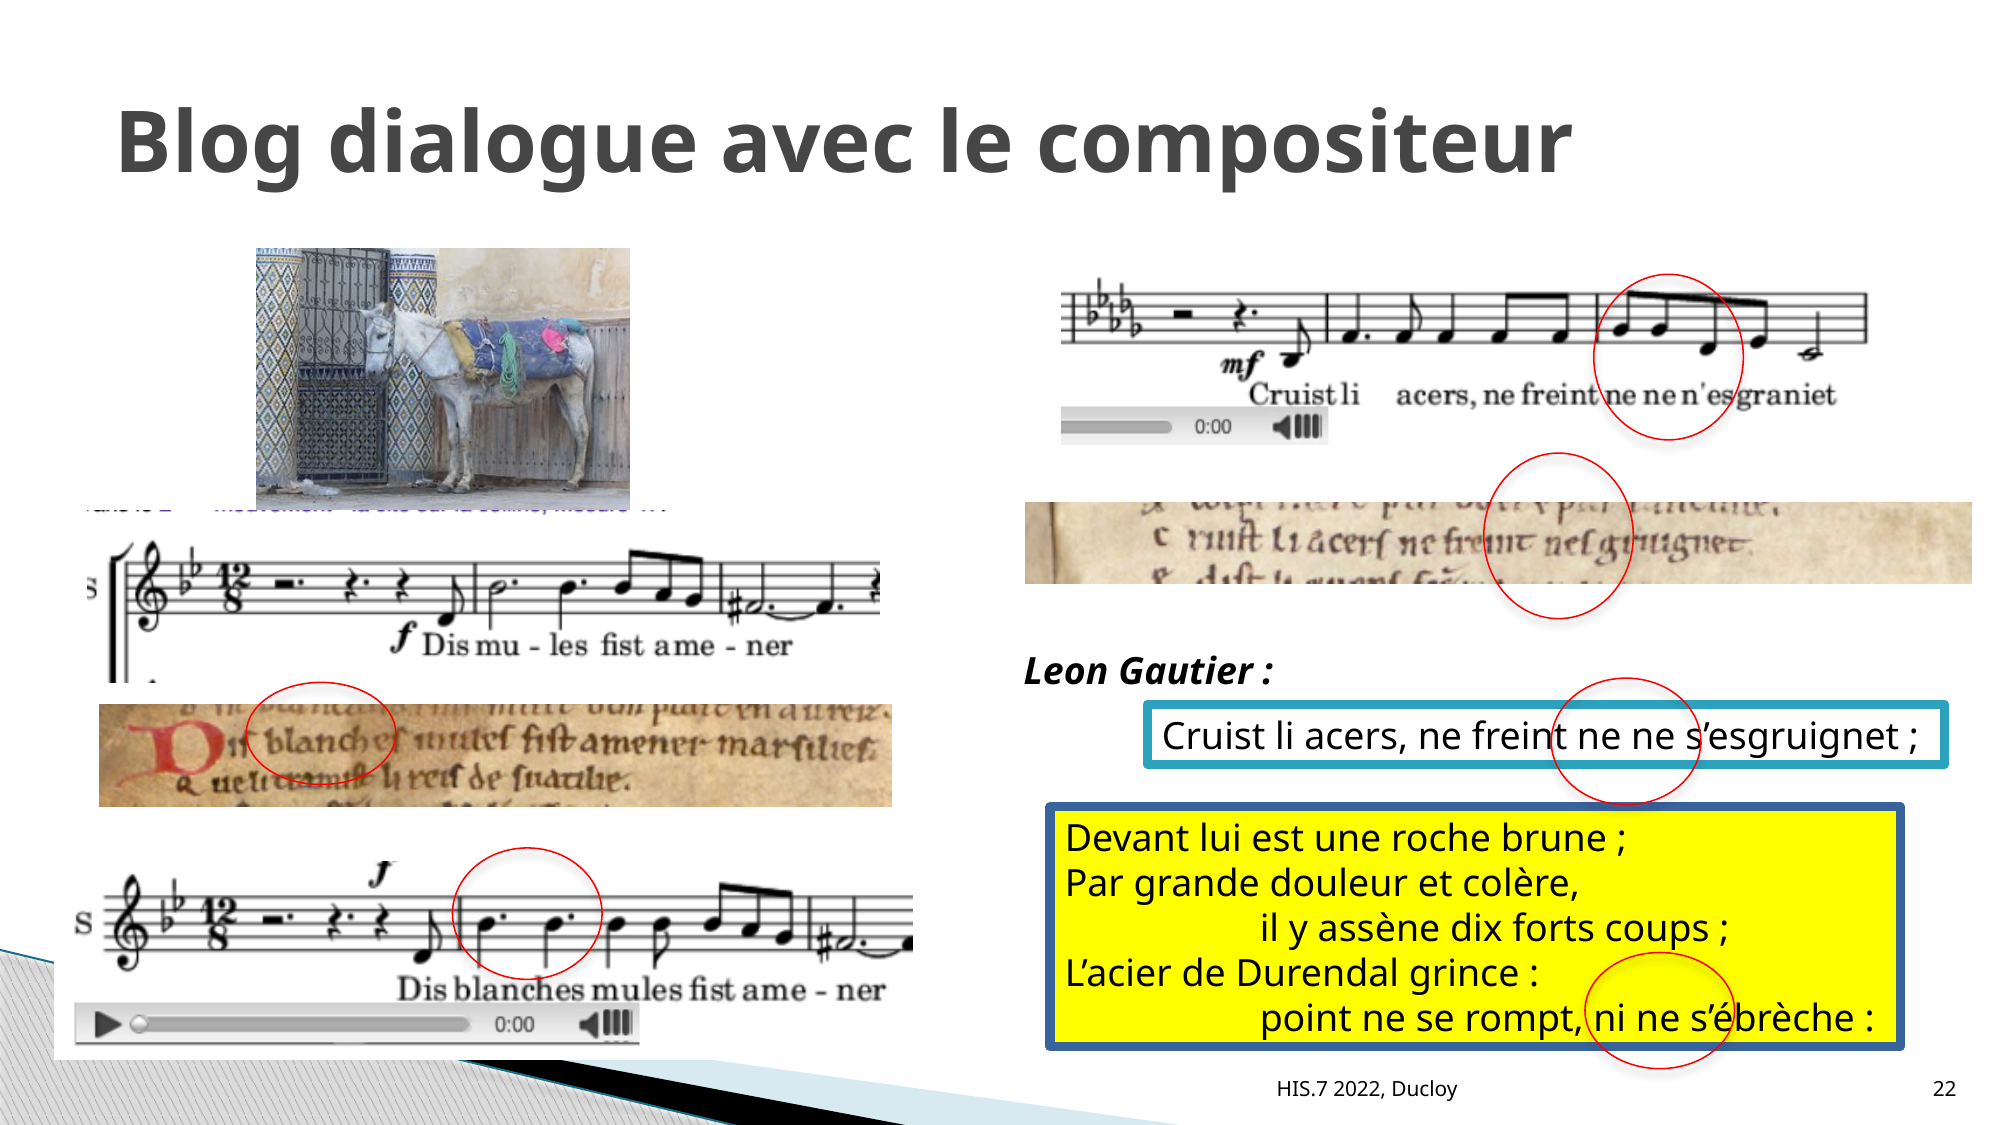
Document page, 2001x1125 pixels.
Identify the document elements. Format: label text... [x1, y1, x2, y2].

text_box Cruist li acers, ne freint ne ne s’esgruignet ; [1143, 700, 1566, 769]
text_box Leon Gautier : [1008, 639, 1289, 700]
title Blog dialogue avec le compositeur [99, 45, 1900, 233]
text_box [258, 693, 384, 704]
picture [1061, 268, 1883, 446]
text_box Cruist li acers, ne freint ne ne s’esgruignet ; [1686, 700, 1949, 769]
text_box [1489, 457, 1628, 501]
footer HIS.7 2022, Ducloy [957, 1051, 1473, 1112]
picture [87, 248, 880, 683]
text_box [1506, 596, 1611, 620]
text_box [1550, 677, 1702, 806]
text_box Devant lui est une roche brune ; Par grande douleur et colère, il y assène dix forts coups ; L’acier de Durendal grince : point ne se rompt, ni ne s’ébrèche : [1045, 802, 1905, 1051]
picture [1025, 501, 1972, 584]
picture [99, 704, 892, 808]
text_box [1584, 951, 1736, 1070]
text_box [481, 847, 574, 861]
picture [54, 861, 914, 1061]
slide_number 22 [1891, 1051, 1972, 1112]
